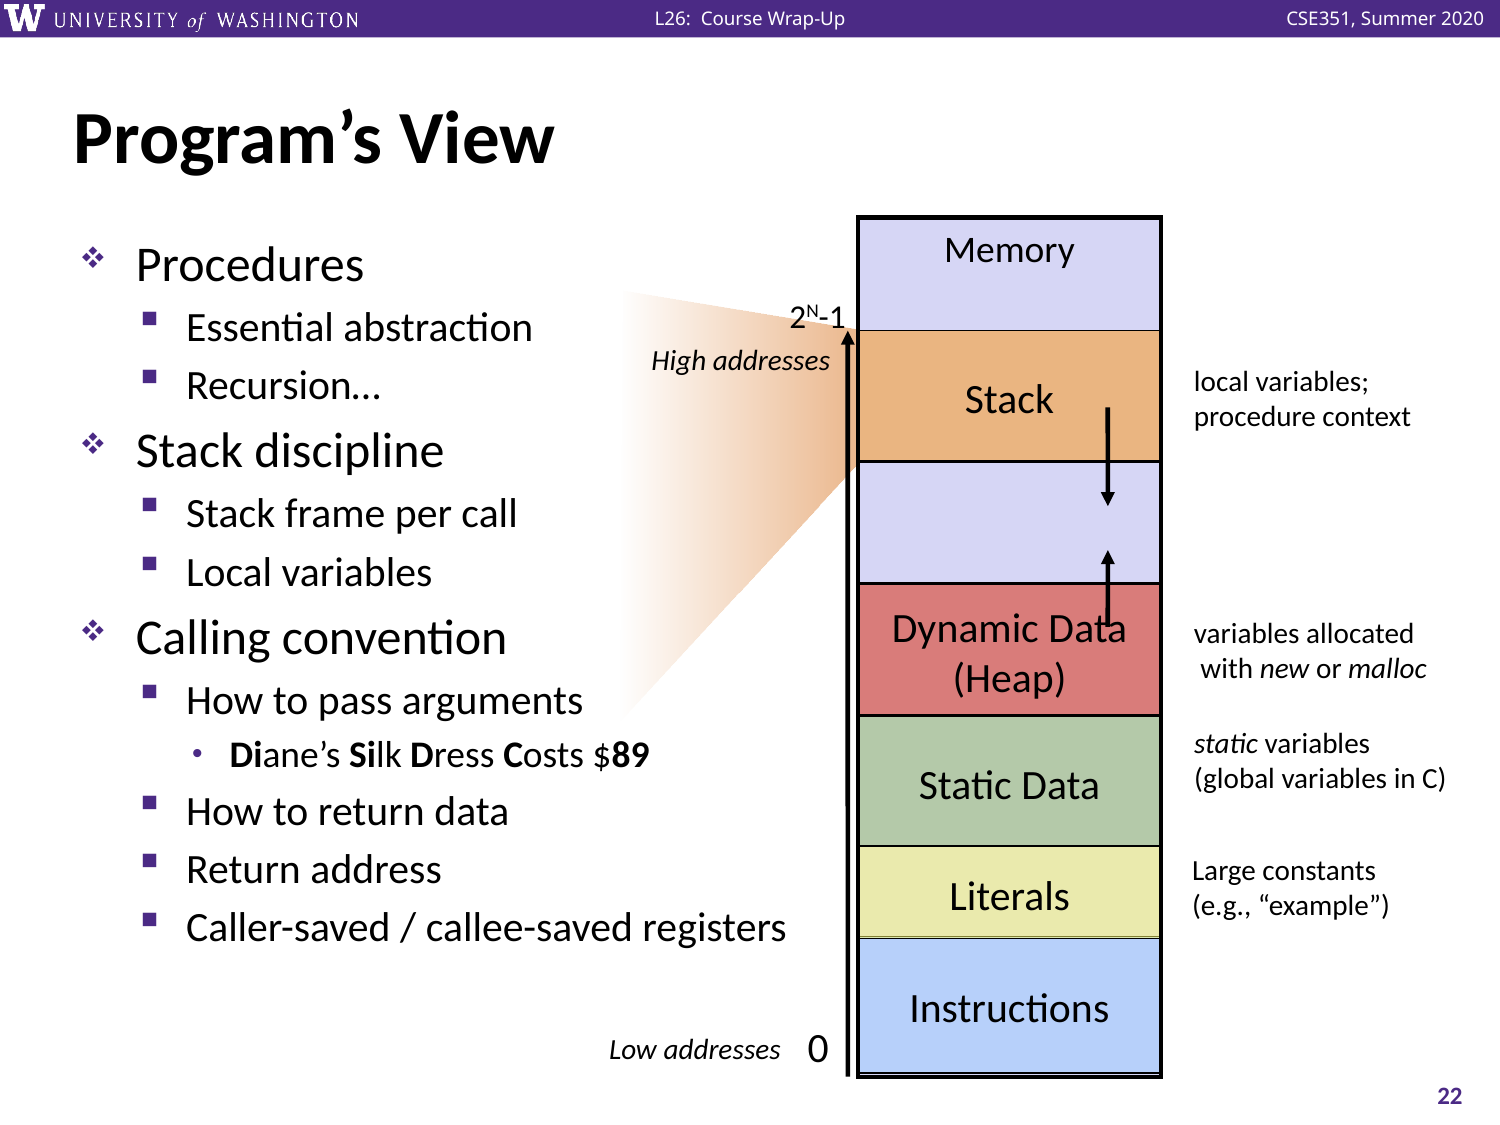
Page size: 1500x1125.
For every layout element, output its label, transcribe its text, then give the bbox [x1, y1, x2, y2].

picture [4, 4, 358, 32]
slide_number 22 [1400, 1065, 1500, 1125]
list Procedures Essential abstraction Recursion… Stack discipline Stack frame per call Local variables Calling convention How to pass arguments Diane’s Silk Dress Costs $89 How to return data Return address Caller-saved / callee-saved registers [64, 223, 815, 1040]
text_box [594, 284, 1438, 1077]
text_box Memory [858, 217, 1161, 283]
title Program’s View [58, 71, 1438, 197]
